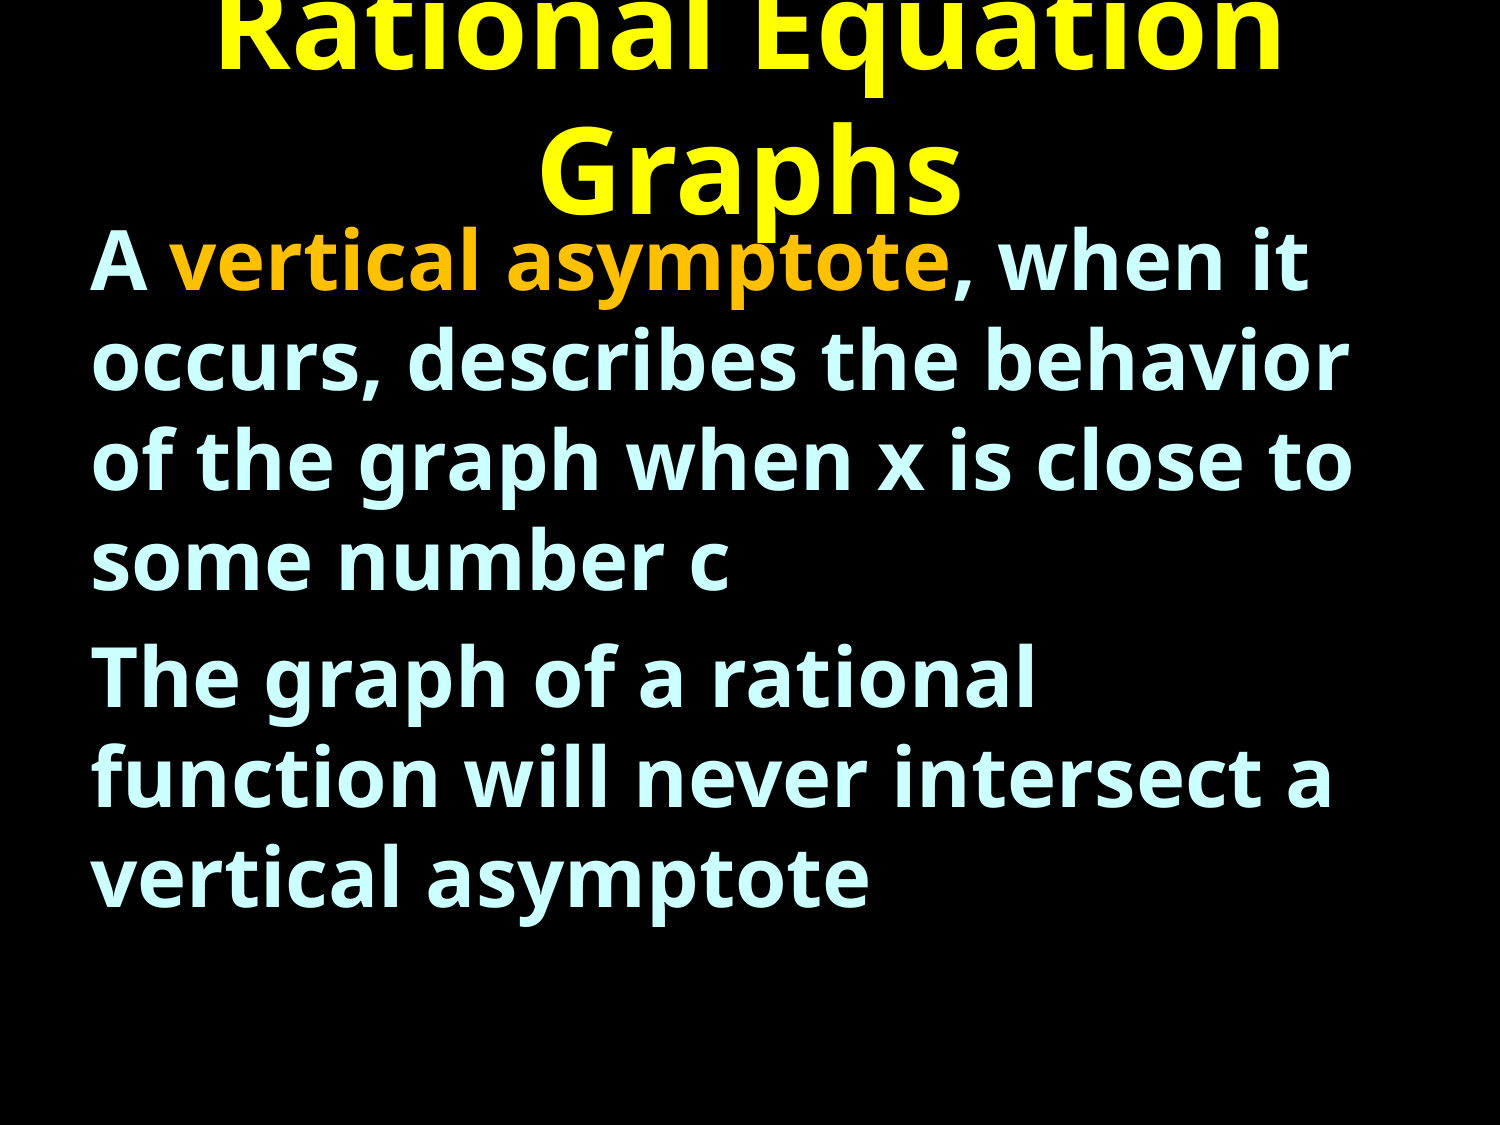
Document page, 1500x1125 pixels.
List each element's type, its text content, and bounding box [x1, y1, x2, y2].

title Rational Equation Graphs [0, 0, 1500, 188]
list A vertical asymptote, when it occurs, describes the behavior of the graph when x is close to some number c The graph of a rational function will never intersect a vertical asymptote [75, 200, 1425, 1125]
